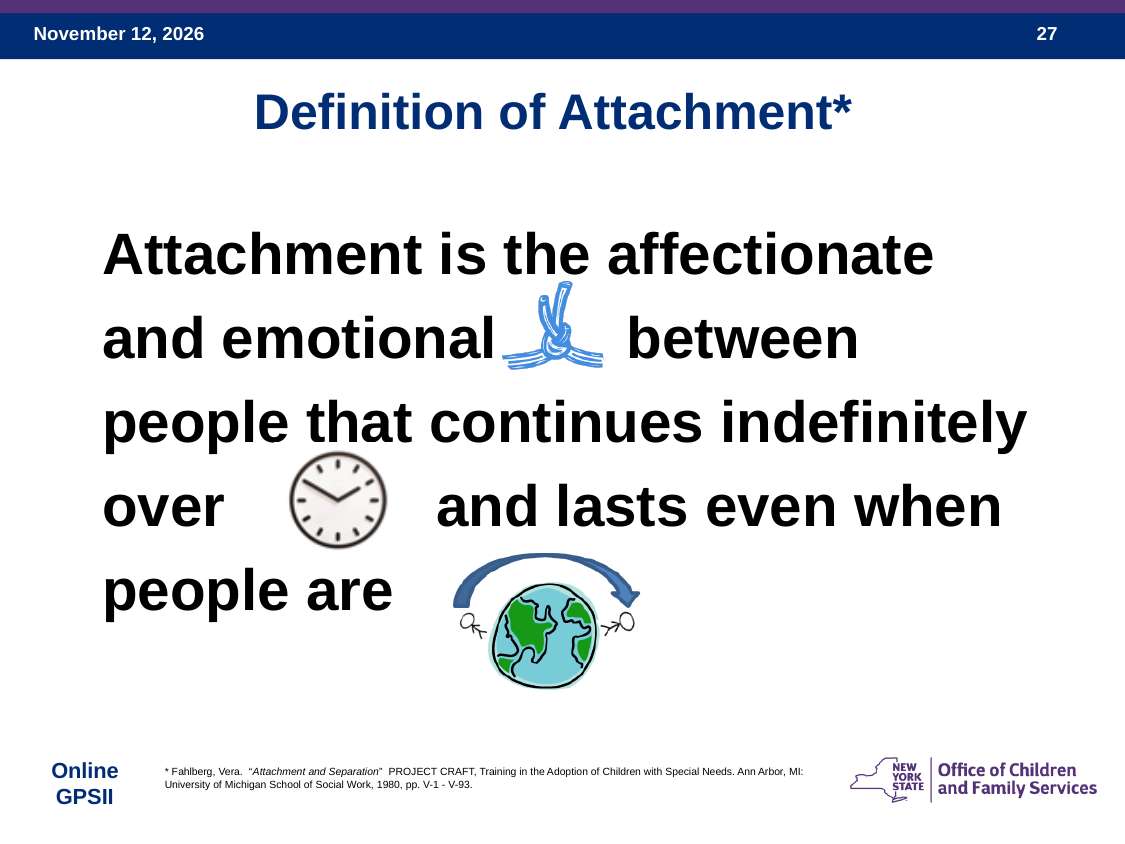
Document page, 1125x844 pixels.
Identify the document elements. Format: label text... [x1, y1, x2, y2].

picture [842, 749, 1104, 810]
text_box * Fahlberg, Vera. “Attachment and Separation” PROJECT CRAFT, Training in the Adoption of Children with Special Needs. Ann Arbor, MI: University of Michigan School of Social Work, 1980, pp. V-1 - V-93. [150, 757, 850, 811]
list Attachment is the affectionate and emotional between people that continues indefinitely over and lasts even when people are [87, 194, 1065, 700]
picture [502, 281, 604, 370]
picture [438, 546, 669, 701]
list Definition of Attachment* [18, 71, 1088, 177]
picture [274, 442, 401, 559]
